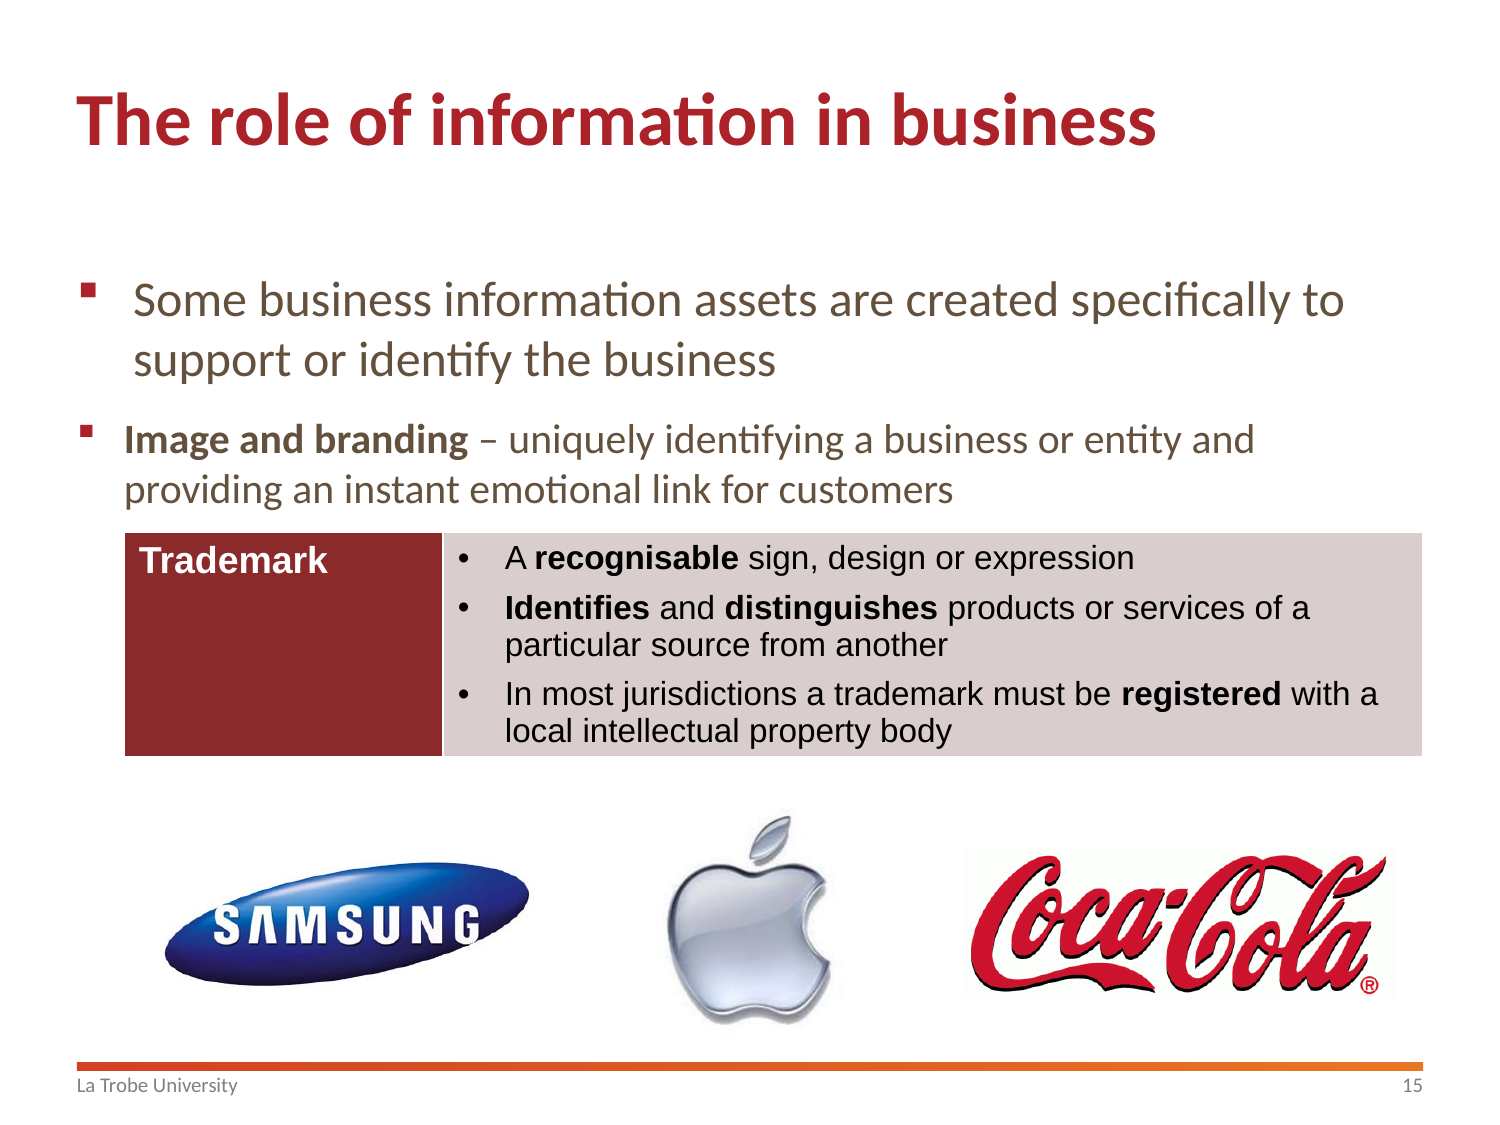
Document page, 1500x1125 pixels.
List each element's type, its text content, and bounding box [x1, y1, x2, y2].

picture [654, 808, 846, 1039]
list Some business information assets are created specifically to support or identify the business Image and branding – uniquely identifying a business or entity and providing an instant emotional link for customers [76, 266, 1424, 1009]
picture [154, 798, 538, 1052]
table_header Trademark [125, 533, 442, 756]
picture [962, 847, 1396, 1000]
table_header A recognisable sign, design or expression Identifies and distinguishes products or services of a particular source from another In most jurisdictions a trademark must be registered with a local intellectual property body [444, 533, 1422, 756]
title The role of information in business [76, 70, 1424, 209]
